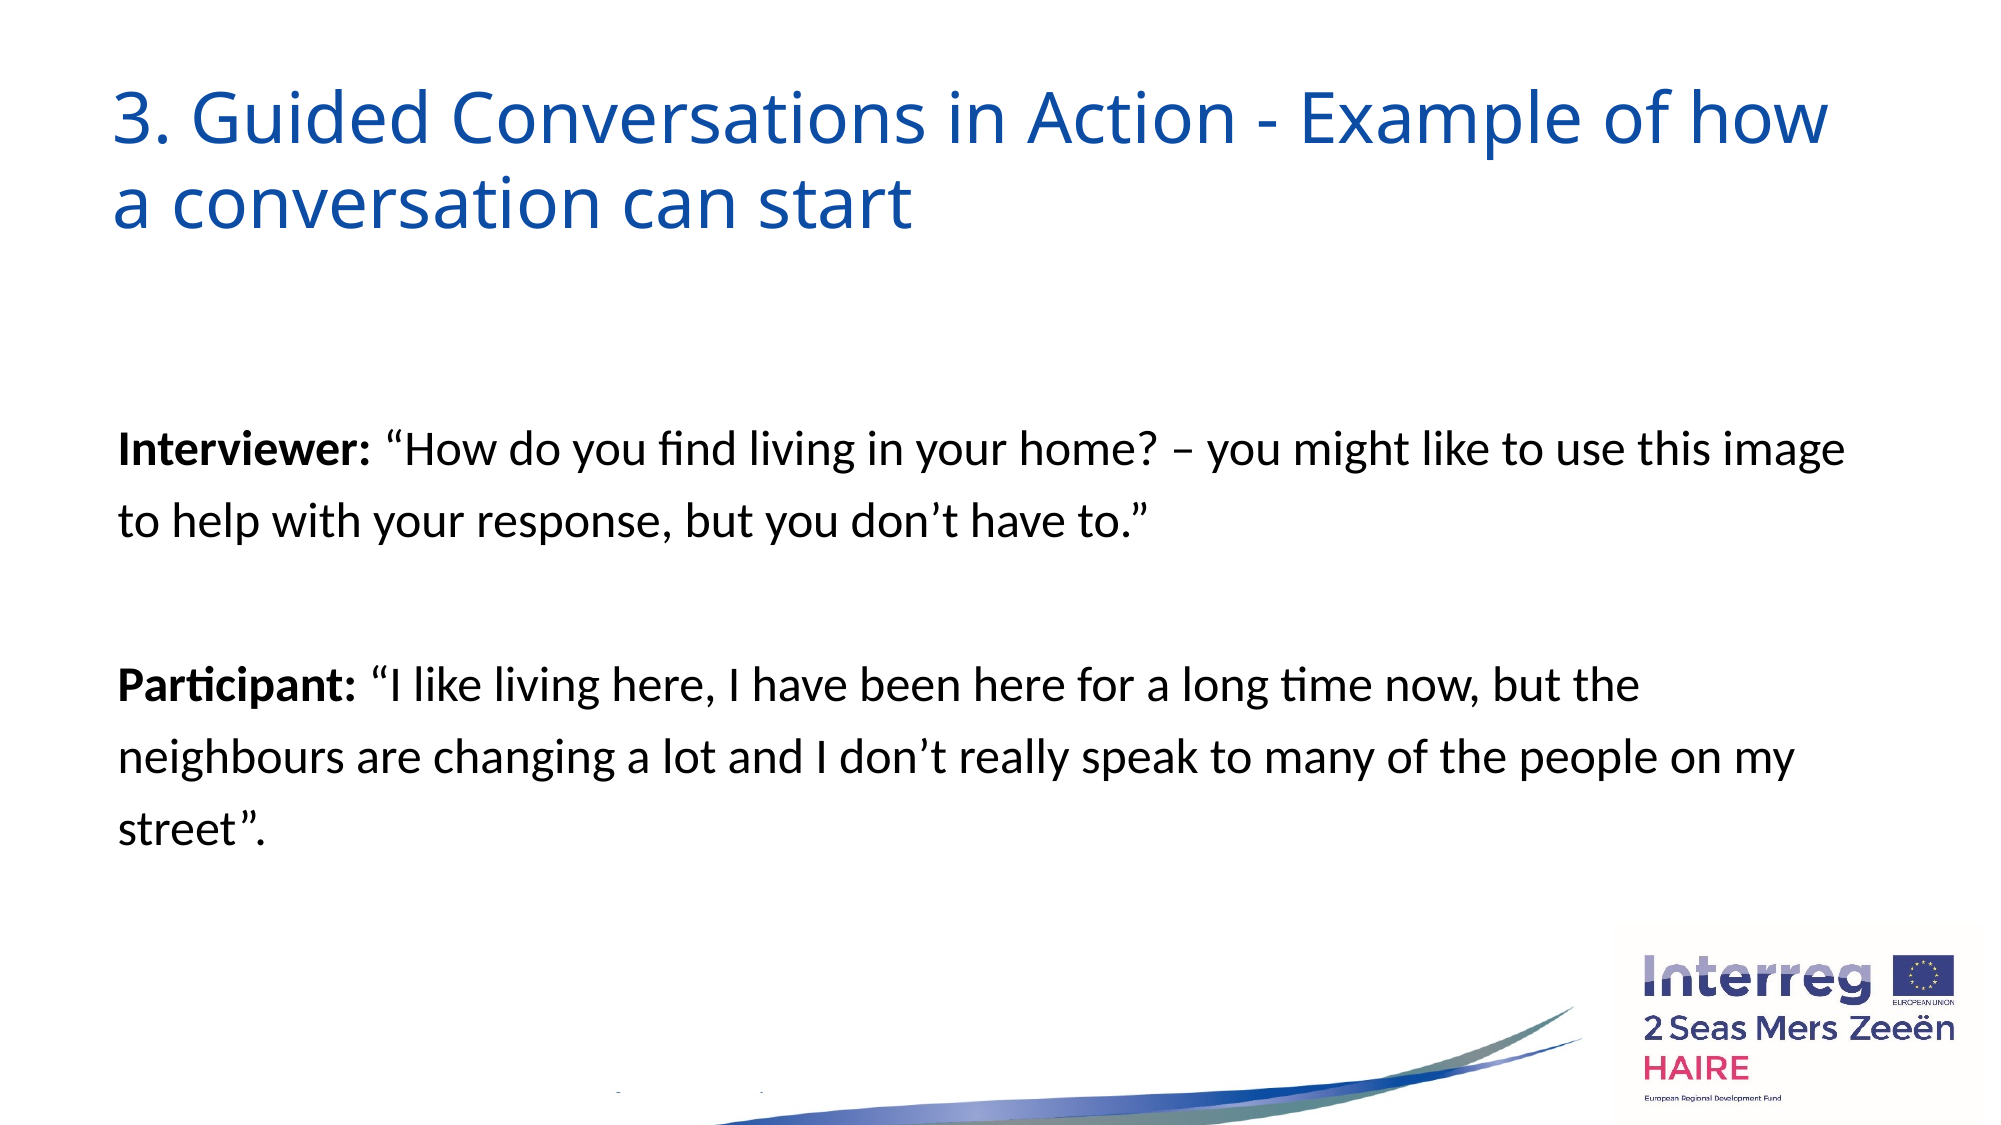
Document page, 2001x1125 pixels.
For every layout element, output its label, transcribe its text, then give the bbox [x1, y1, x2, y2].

list Interviewer: “How do you find living in your home? – you might like to use this image to help with your response, but you don’t have to.” Participant: “I like living here, I have been here for a long time now, but the neighbours are changing a lot and I don’t really speak to many of the people on my street”. [97, 323, 1896, 1027]
title 3. Guided Conversations in Action - Example of how a conversation can start [97, 64, 1898, 252]
picture [559, 924, 1984, 1125]
